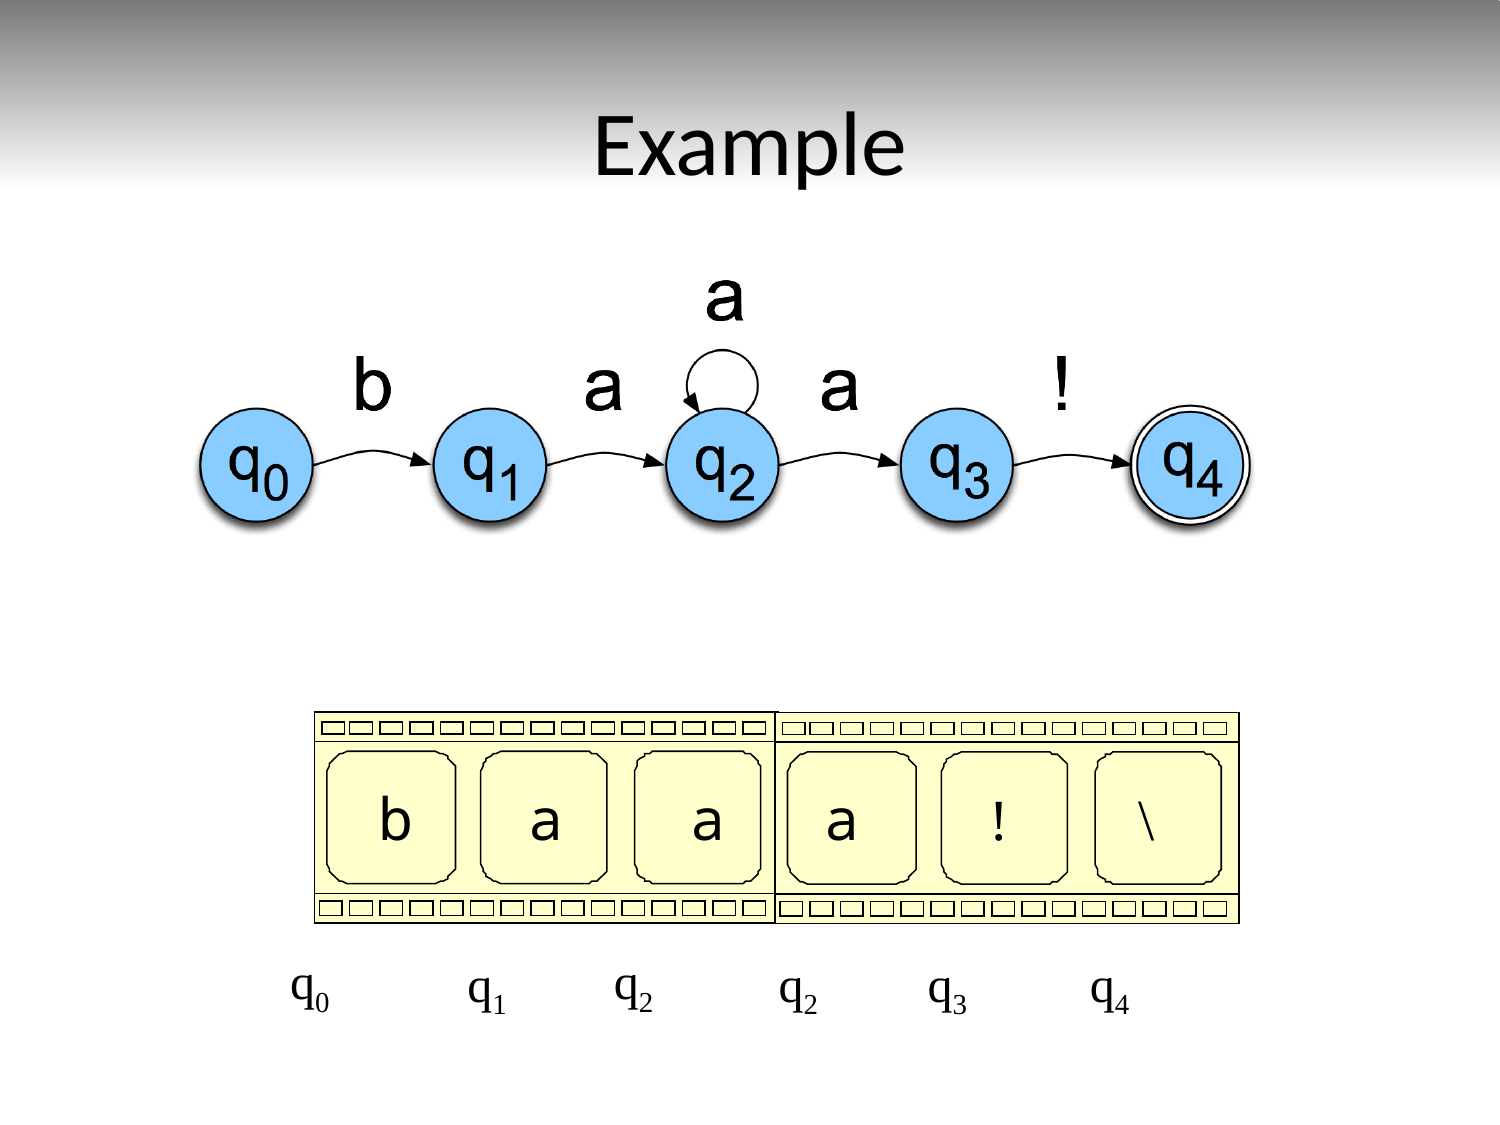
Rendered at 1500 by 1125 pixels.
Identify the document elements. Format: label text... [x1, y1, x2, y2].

text_box [774, 712, 1239, 924]
text_box [314, 711, 779, 923]
text_box q2 [763, 945, 834, 1028]
text_box a [513, 774, 595, 859]
text_box q1 [452, 945, 522, 1028]
picture [187, 249, 1262, 542]
text_box q3 [912, 945, 983, 1028]
text_box q4 [1074, 945, 1145, 1028]
text_box b [364, 774, 429, 859]
title Example [74, 44, 1426, 233]
text_box a [810, 774, 875, 859]
text_box a [675, 774, 745, 860]
text_box q2 [599, 942, 669, 1026]
text_box ! [974, 774, 1024, 859]
text_box \ [1123, 774, 1170, 859]
text_box q0 [275, 942, 345, 1026]
